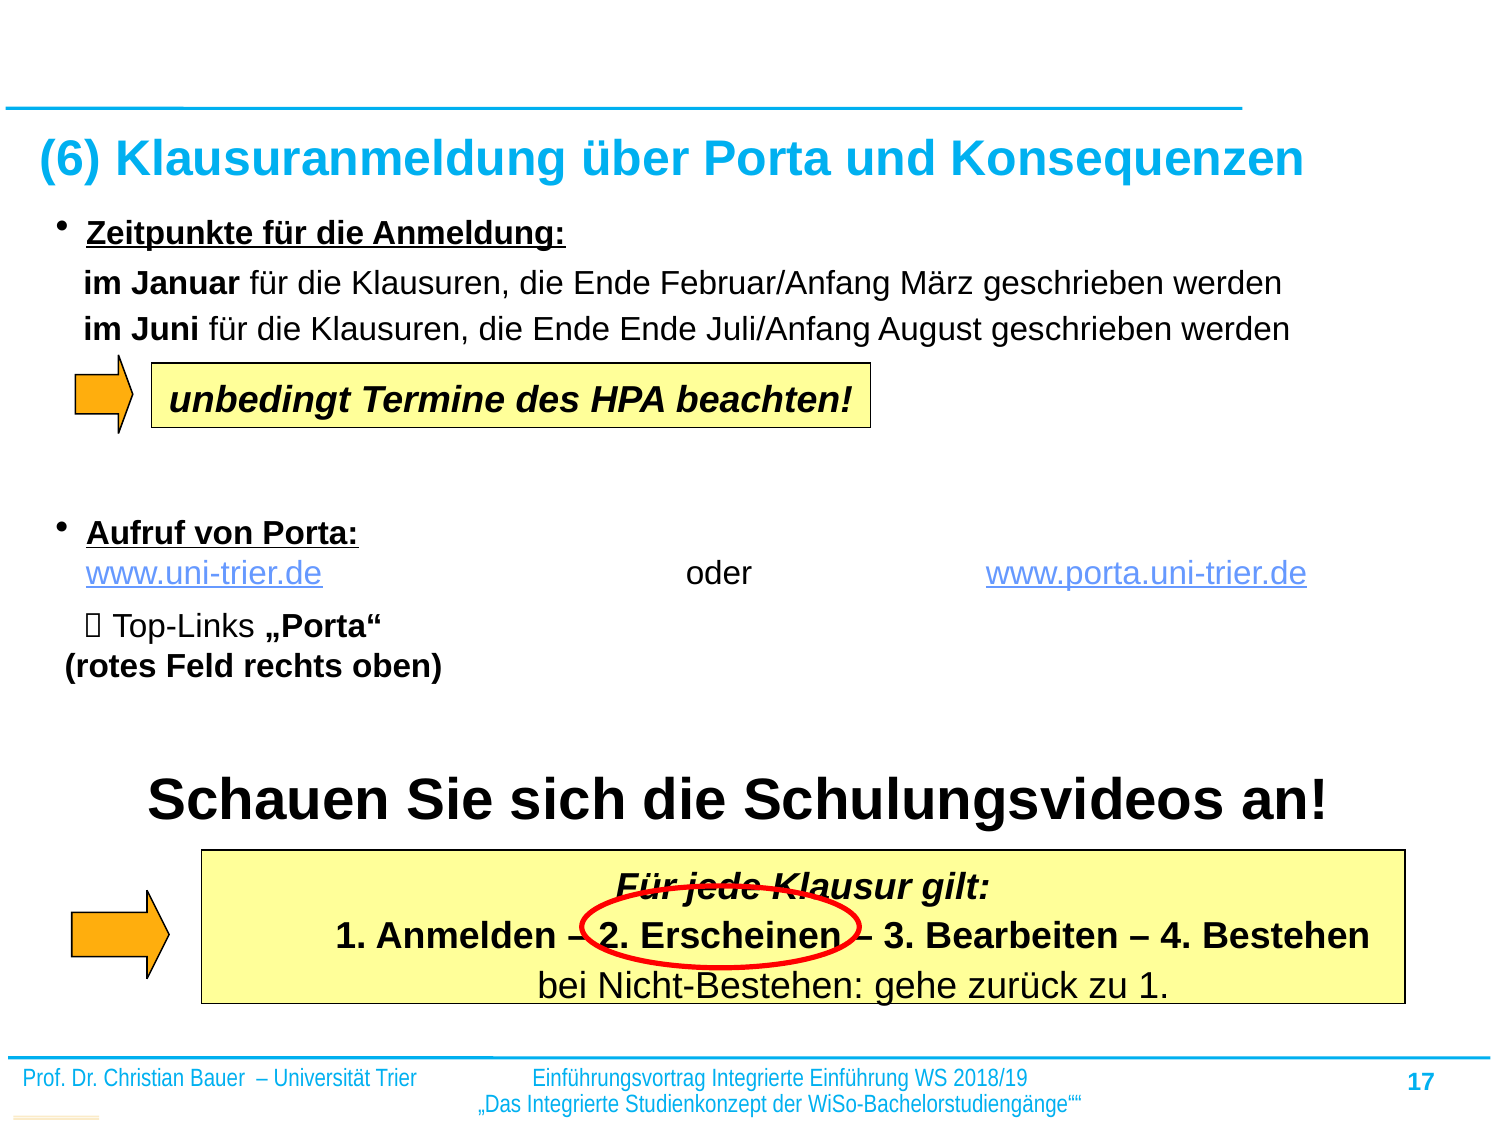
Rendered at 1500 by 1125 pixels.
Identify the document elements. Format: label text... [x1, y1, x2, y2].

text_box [71, 849, 1406, 1004]
text_box [75, 354, 133, 434]
text_box unbedingt Termine des HPA beachten! [151, 363, 871, 428]
list Zeitpunkte für die Anmeldung: im Januar für die Klausuren, die Ende Februar/Anfang März geschrieben werden im Juni für die Klausuren, die Ende Ende Juli/Anfang August geschrieben werden [40, 203, 1491, 429]
title (6) Klausuranmeldung über Porta und Konsequenzen [24, 56, 1475, 195]
text_box Aufruf von Porta: www.uni-trier.de oder www.porta.uni-trier.de  Top-Links „Porta“ (rotes Feld rechts oben) Schauen Sie sich die Schulungsvideos an! [40, 503, 1437, 795]
